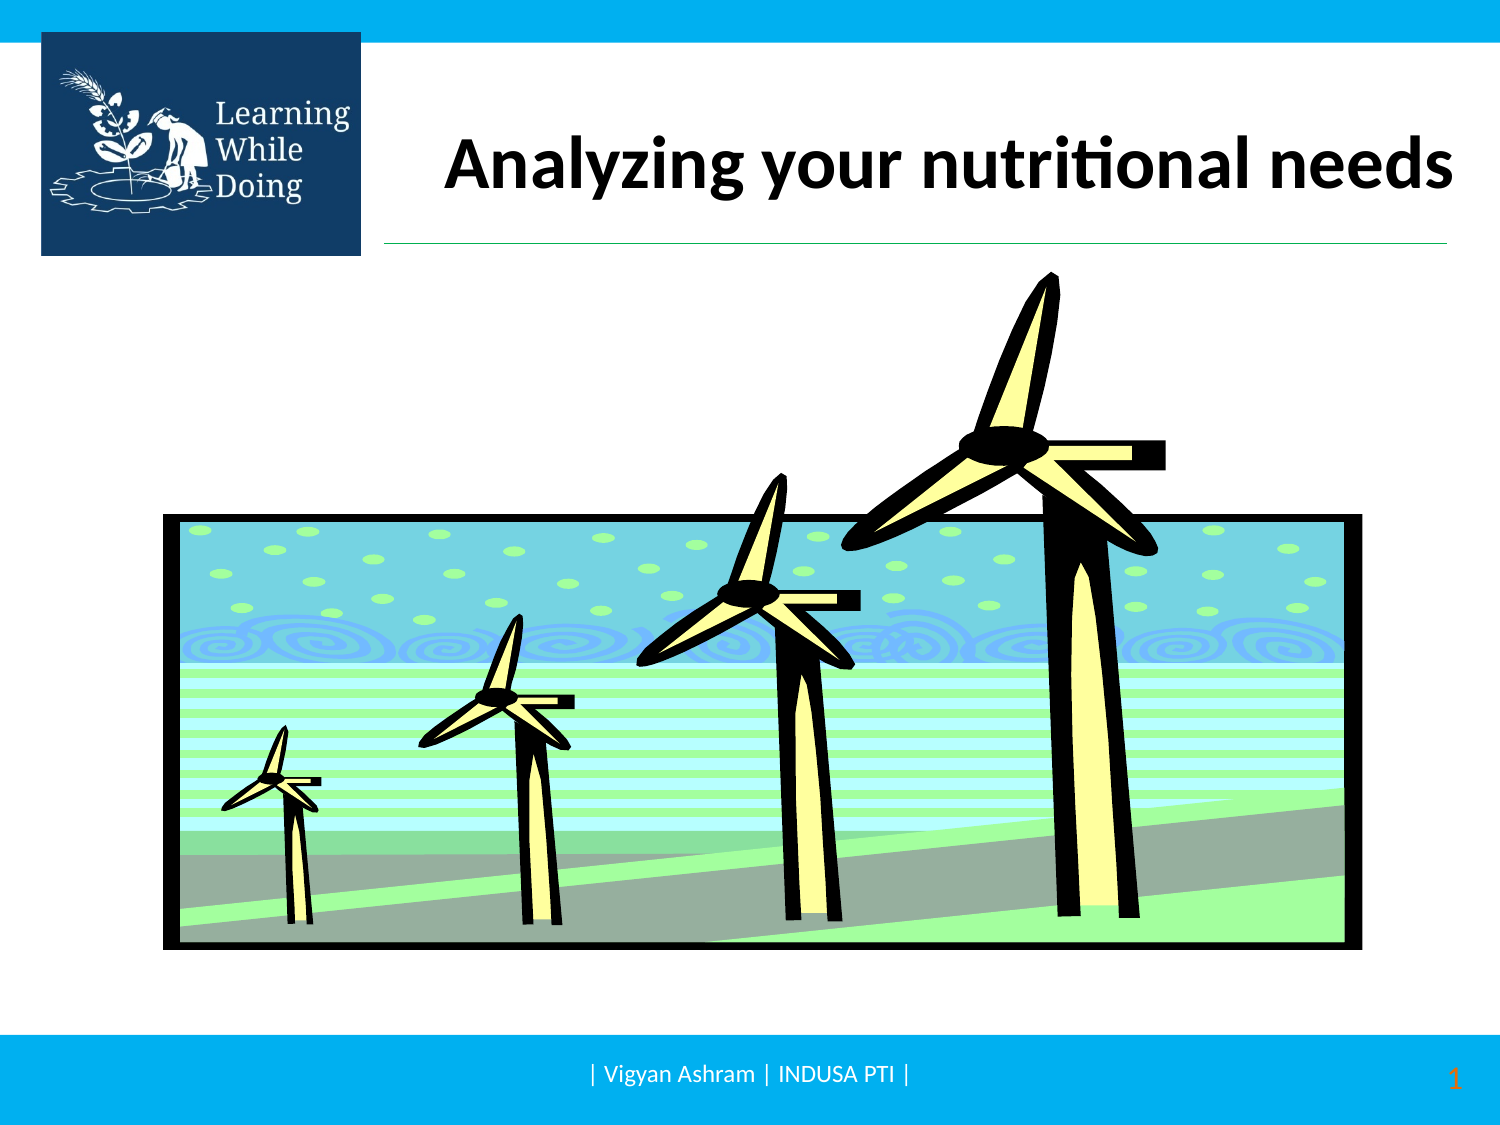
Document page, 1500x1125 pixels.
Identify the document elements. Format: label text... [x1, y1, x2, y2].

text_box Analyzing your nutritional needs [399, 106, 1500, 212]
slide_number 1 [1128, 1045, 1478, 1106]
footer | Vigyan Ashram | INDUSA PTI | [512, 1042, 988, 1103]
picture [162, 262, 1363, 951]
picture [41, 33, 361, 256]
